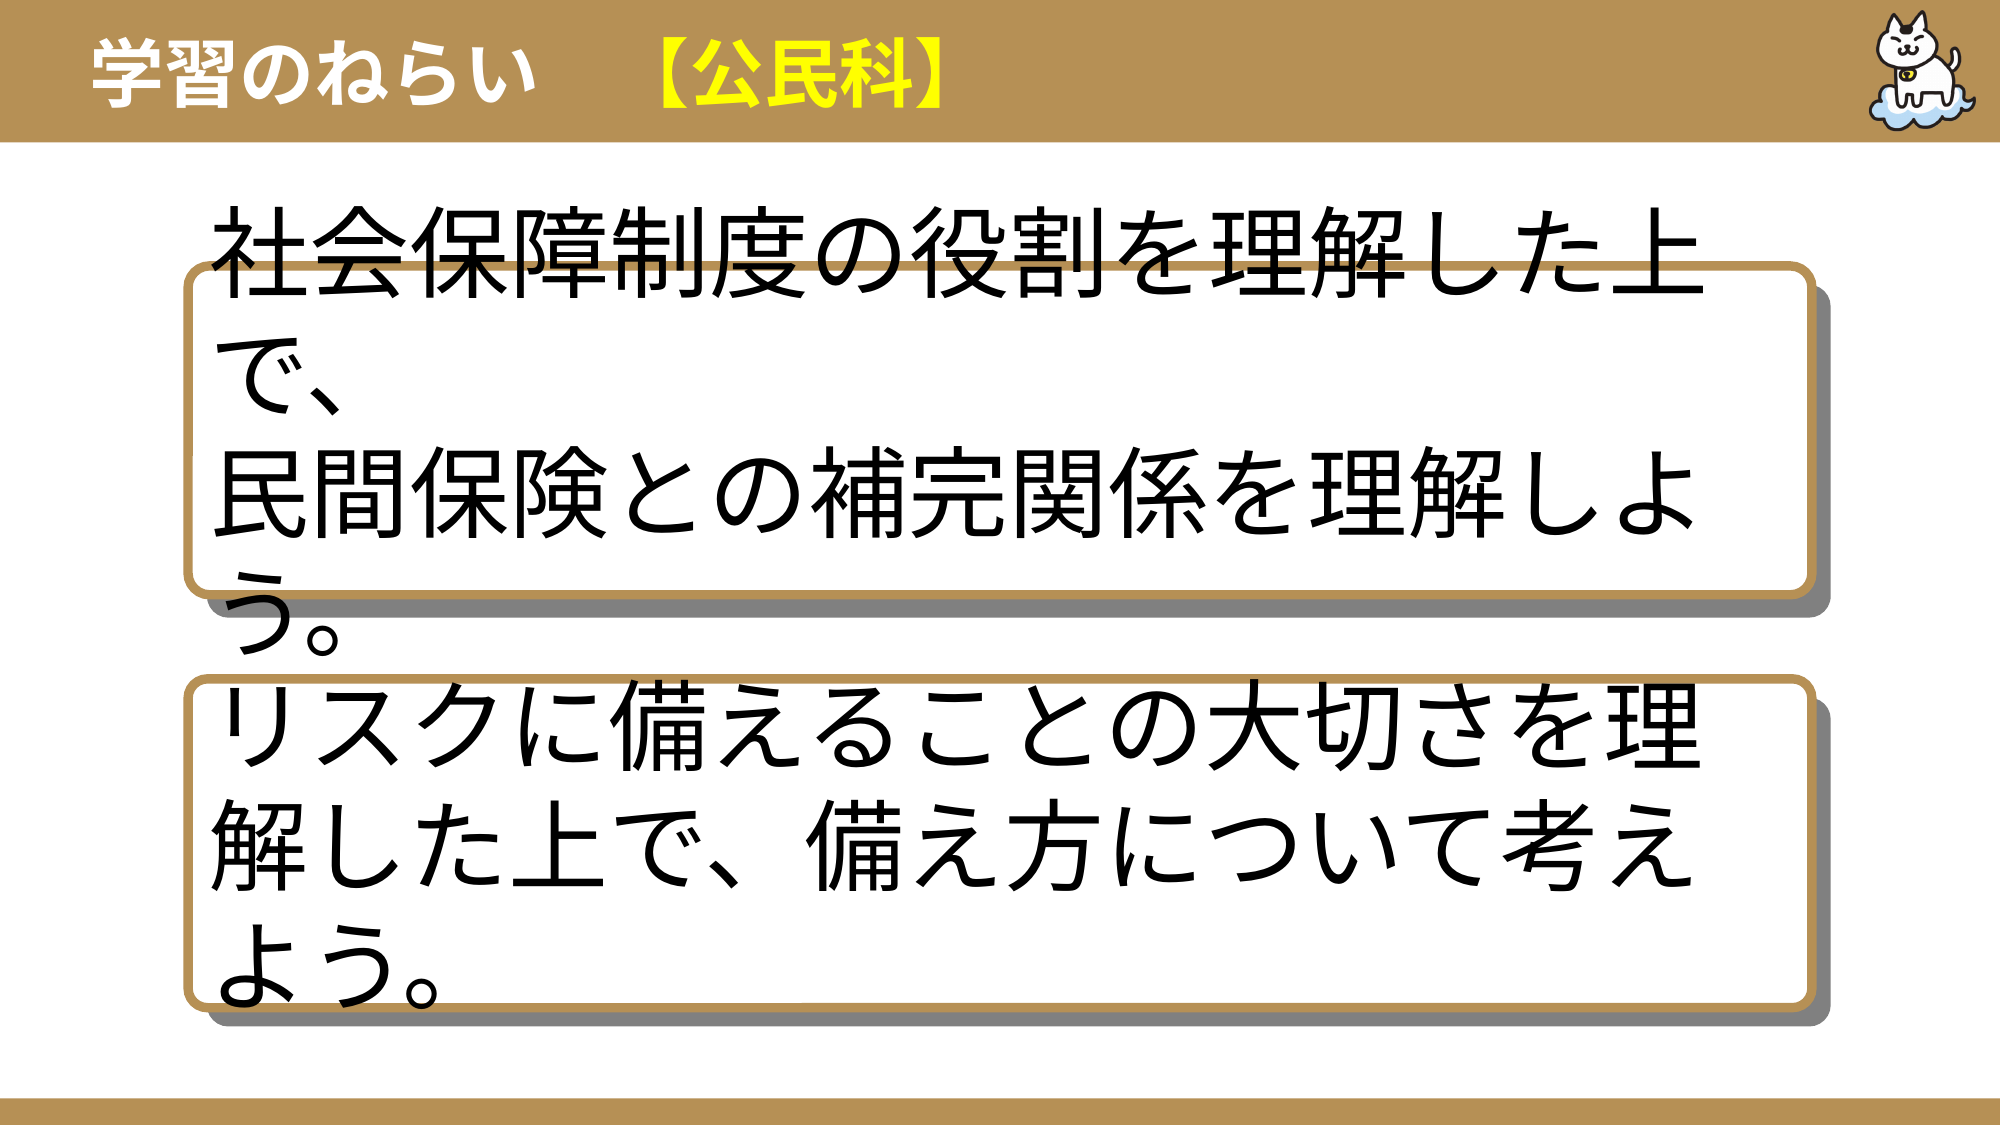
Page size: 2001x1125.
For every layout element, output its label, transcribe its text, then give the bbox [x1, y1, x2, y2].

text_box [187, 678, 1831, 1027]
picture [1848, 0, 2000, 150]
text_box 学習のねらい 【公民科】 [0, 0, 1848, 143]
text_box [0, 1097, 2000, 1125]
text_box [187, 265, 1831, 618]
